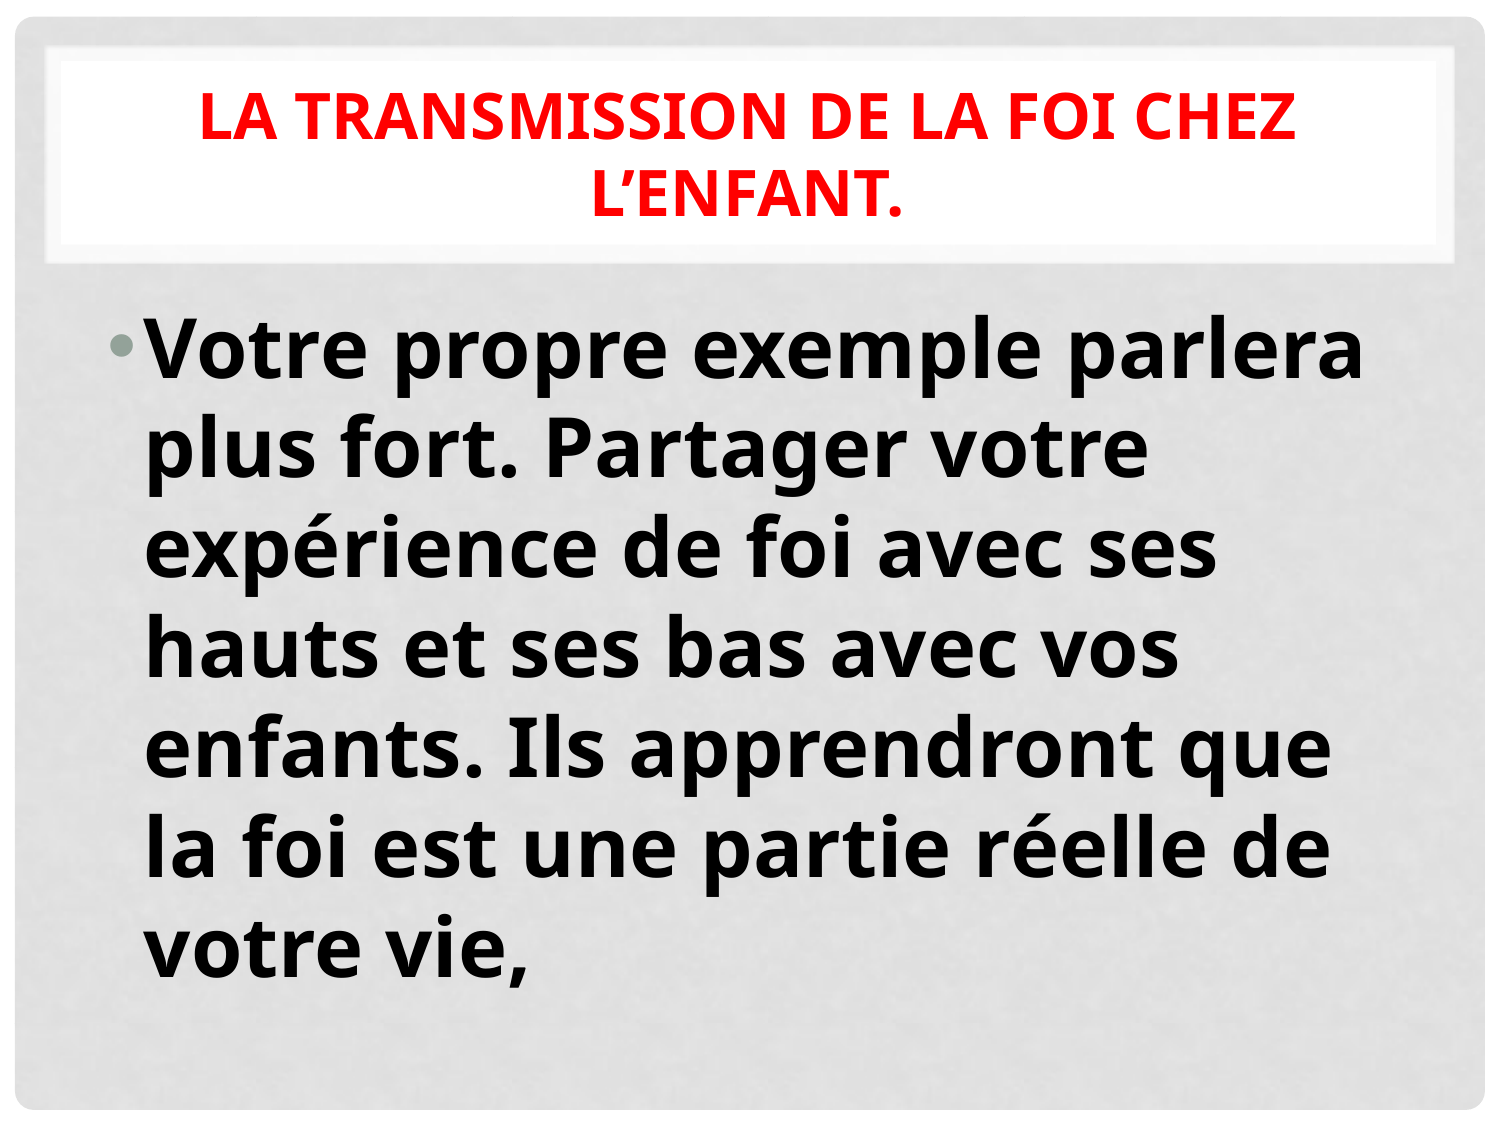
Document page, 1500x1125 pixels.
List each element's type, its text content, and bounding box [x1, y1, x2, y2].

title La transmission de la foi chez l’enfant. [69, 66, 1425, 238]
list Votre propre exemple parlera plus fort. Partager votre expérience de foi avec ses hauts et ses bas avec vos enfants. Ils apprendront que la foi est une partie réelle de votre vie, [75, 287, 1425, 1005]
